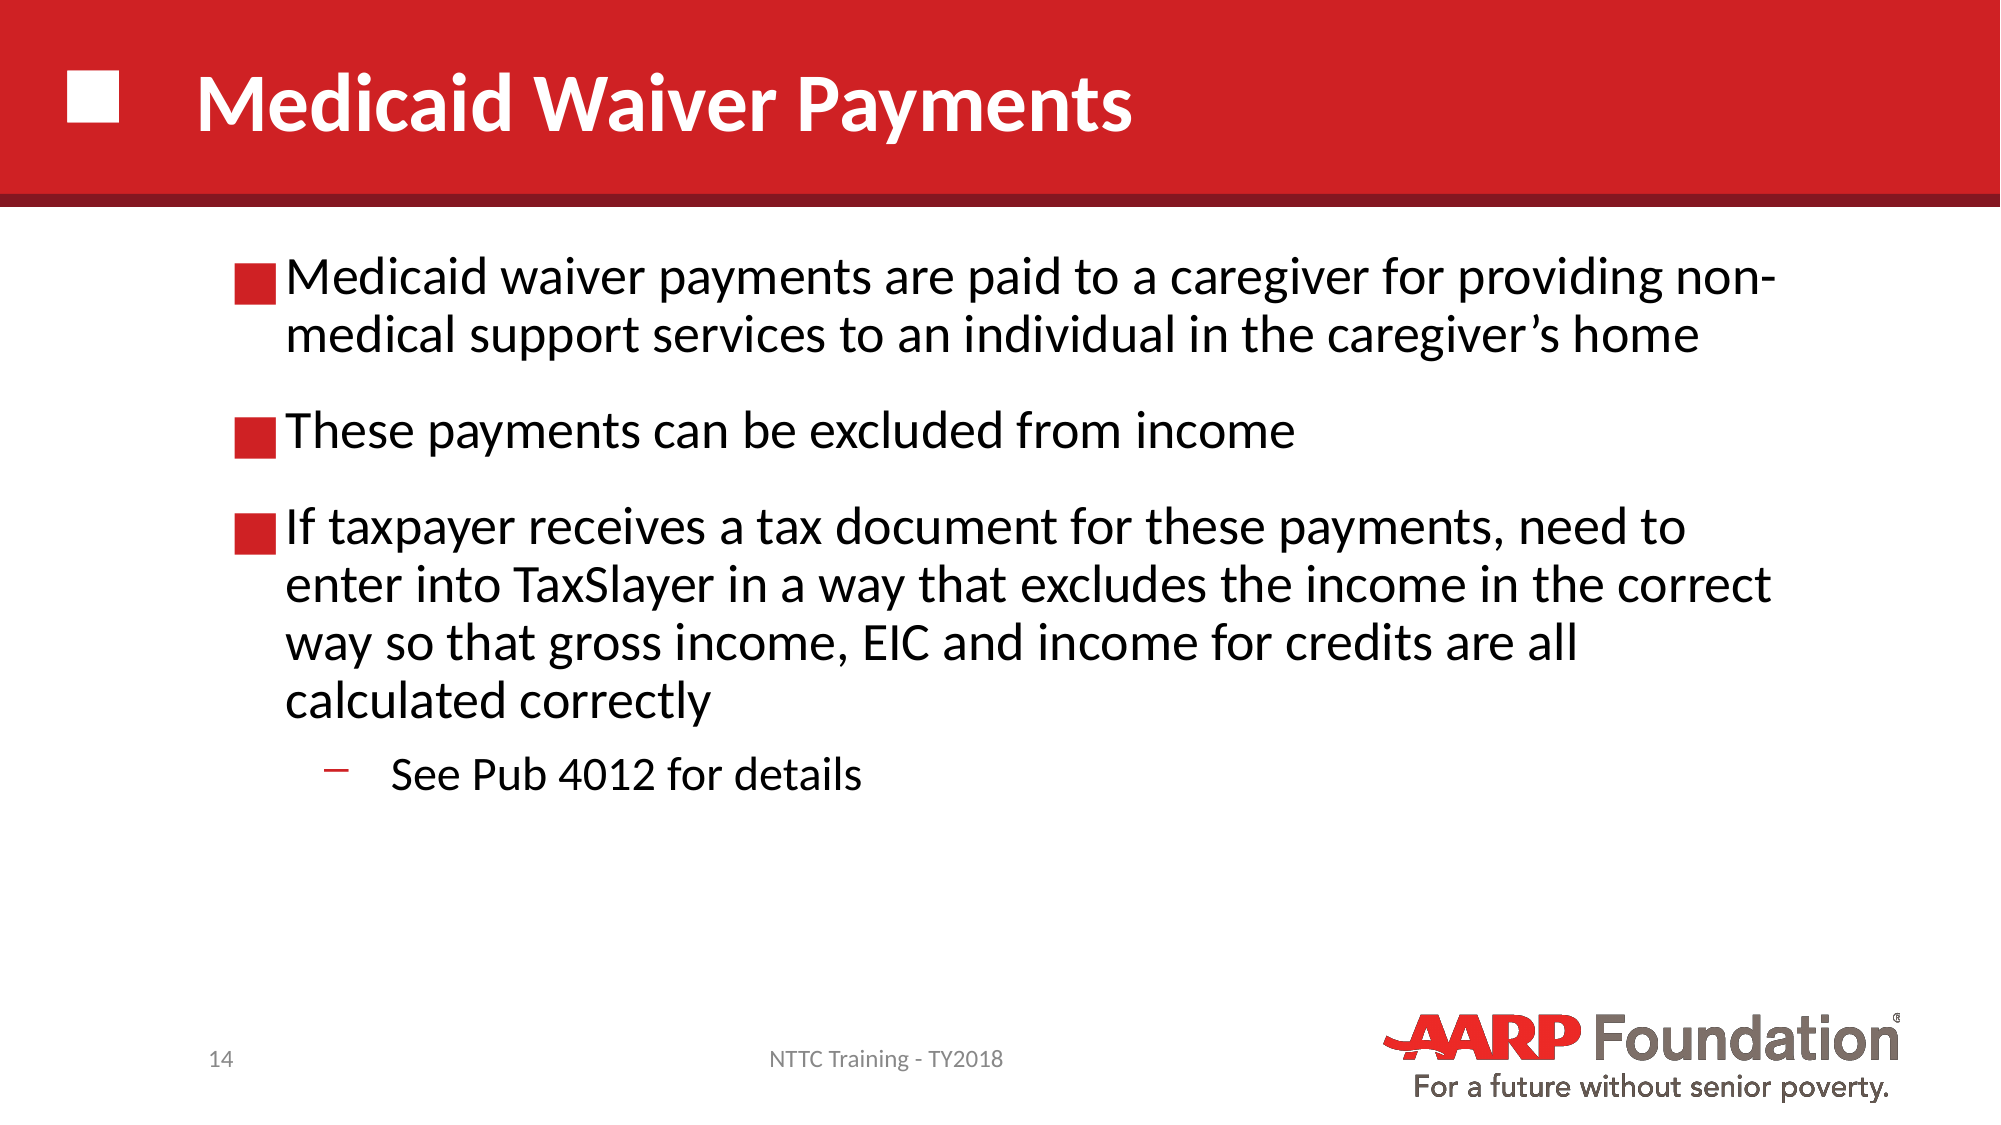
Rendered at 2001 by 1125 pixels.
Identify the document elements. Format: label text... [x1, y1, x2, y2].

list Medicaid waiver payments are paid to a caregiver for providing non-medical support services to an individual in the caregiver’s home These payments can be excluded from income If taxpayer receives a tax document for these payments, need to enter into TaxSlayer in a way that excludes the income in the correct way so that gross income, EIC and income for credits are all calculated correctly See Pub 4012 for details [209, 237, 1810, 990]
title Medicaid Waiver Payments [174, 4, 1775, 193]
slide_number 14 [99, 1027, 254, 1088]
picture [1383, 1012, 1900, 1103]
footer NTTC Training - TY2018 [570, 1027, 1204, 1088]
